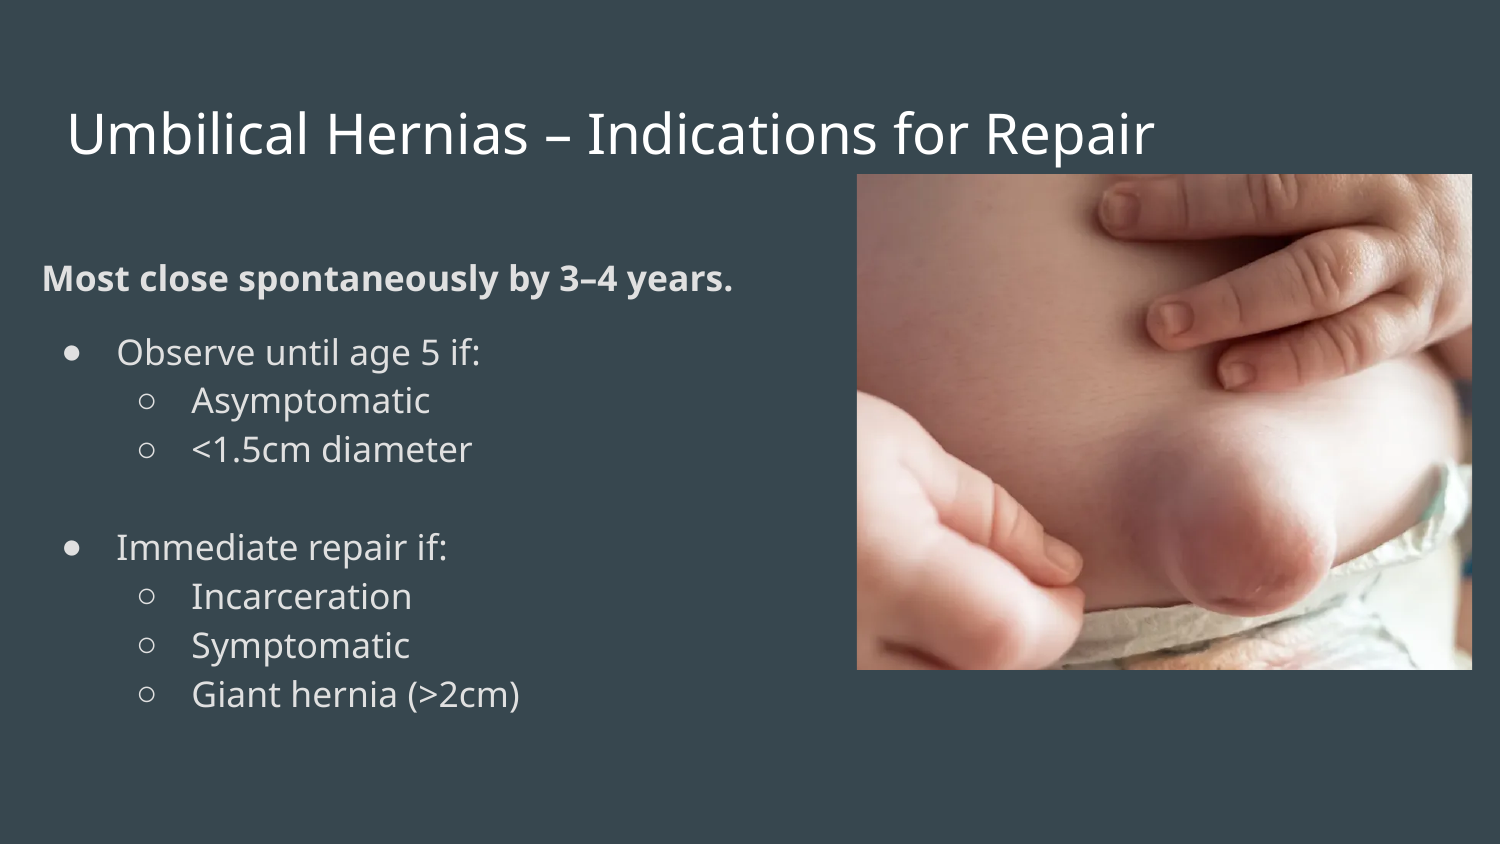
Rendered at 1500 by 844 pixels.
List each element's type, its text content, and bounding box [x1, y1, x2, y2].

picture [856, 173, 1473, 670]
title Umbilical Hernias – Indications for Repair [51, 72, 1449, 167]
list Most close spontaneously by 3–4 years. Observe until age 5 if: Asymptomatic <1.5cm diameter Immediate repair if: Incarceration Symptomatic Giant hernia (>2cm) [26, 166, 837, 626]
